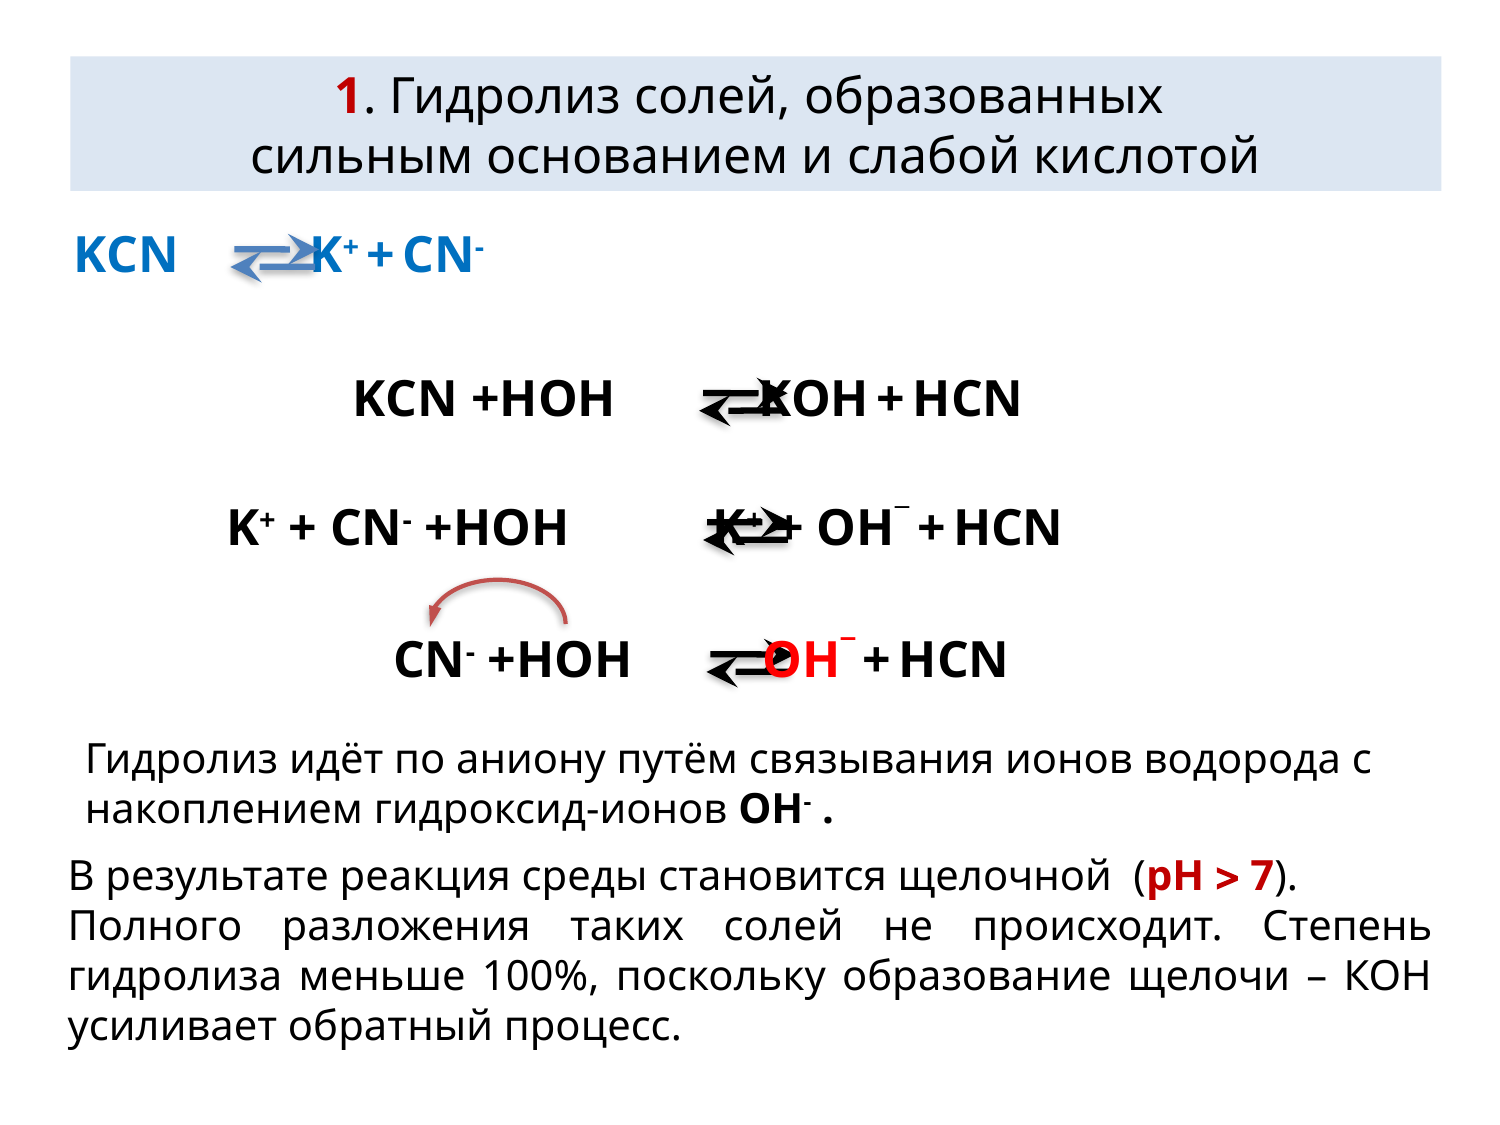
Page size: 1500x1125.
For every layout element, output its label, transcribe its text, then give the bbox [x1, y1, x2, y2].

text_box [230, 249, 320, 268]
text_box 1. Гидролиз солей, образованных сильным основанием и слабой кислотой [70, 56, 1442, 191]
text_box В результате реакция среды становится щелочной (рН  7). Полного разложения таких солей не происходит. Степень гидролиза меньше 100%, поскольку образование щелочи – КОН усиливает обратный процесс. [52, 841, 1448, 1057]
text_box Гидролиз идёт по аниону путём связывания ионов водорода с накоплением гидроксид-ионов OH- . [70, 724, 1430, 839]
text_box K+ + CN- +HOH K+ + OH¯ + HCN [210, 488, 1313, 574]
text_box [429, 577, 568, 627]
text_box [702, 521, 792, 541]
text_box CN- +HOH OH¯ + HCN [378, 620, 1187, 706]
text_box KCN K+ + CN- [58, 215, 622, 302]
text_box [706, 654, 796, 673]
text_box KCN +HOH KOH + HCN [337, 359, 1229, 445]
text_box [698, 392, 788, 411]
